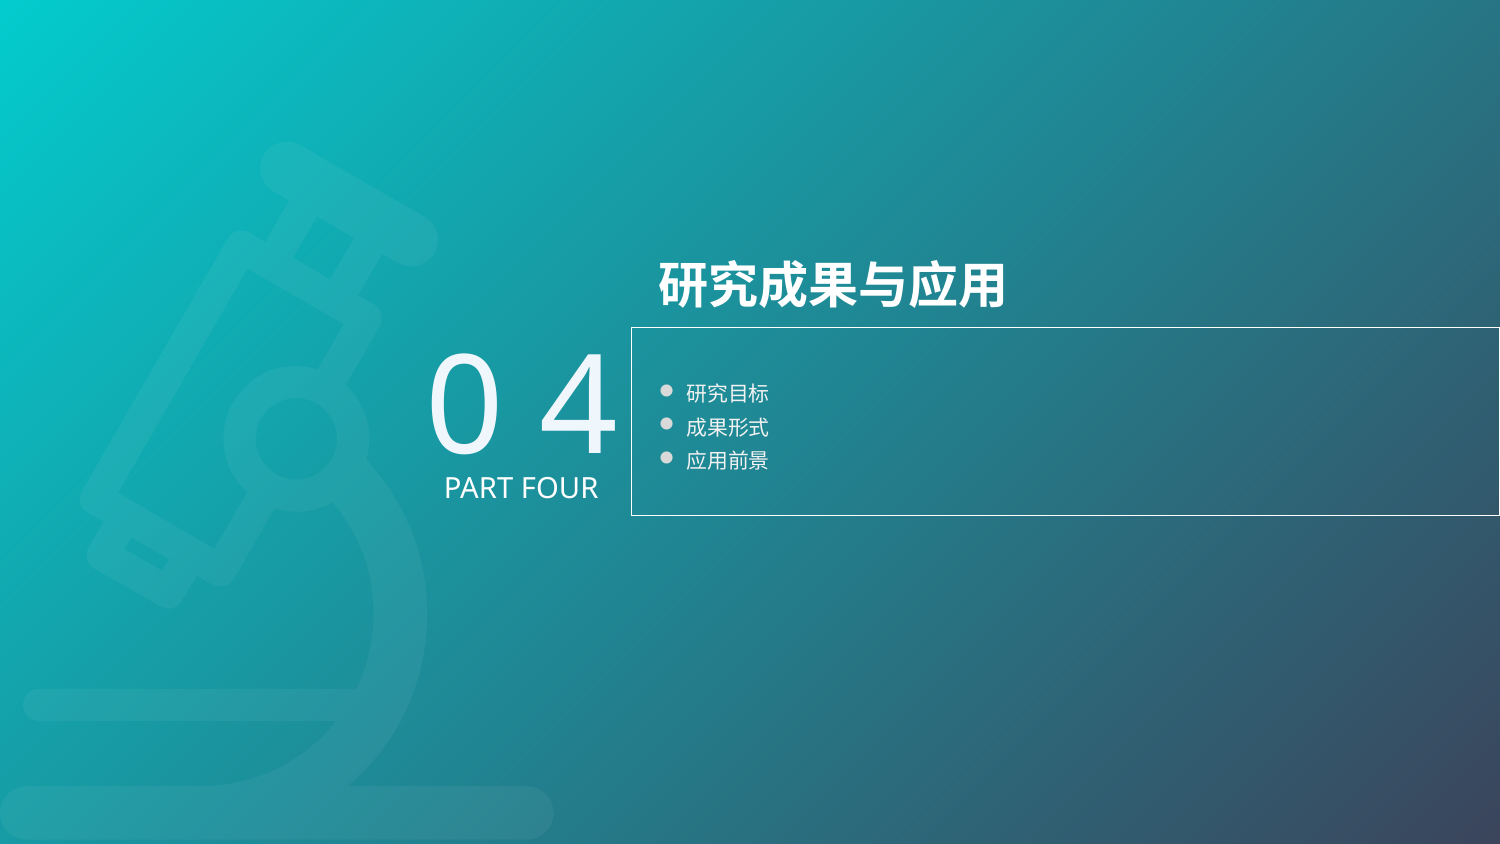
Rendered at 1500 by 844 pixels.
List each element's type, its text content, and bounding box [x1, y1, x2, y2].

text_box 研究成果与应用 [642, 242, 1248, 325]
text_box [0, 141, 554, 840]
text_box PART FOUR [422, 462, 621, 512]
text_box [631, 327, 1500, 516]
text_box 研究目标 成果形式 应用前景 [643, 365, 785, 480]
text_box 0 4 [410, 308, 634, 489]
